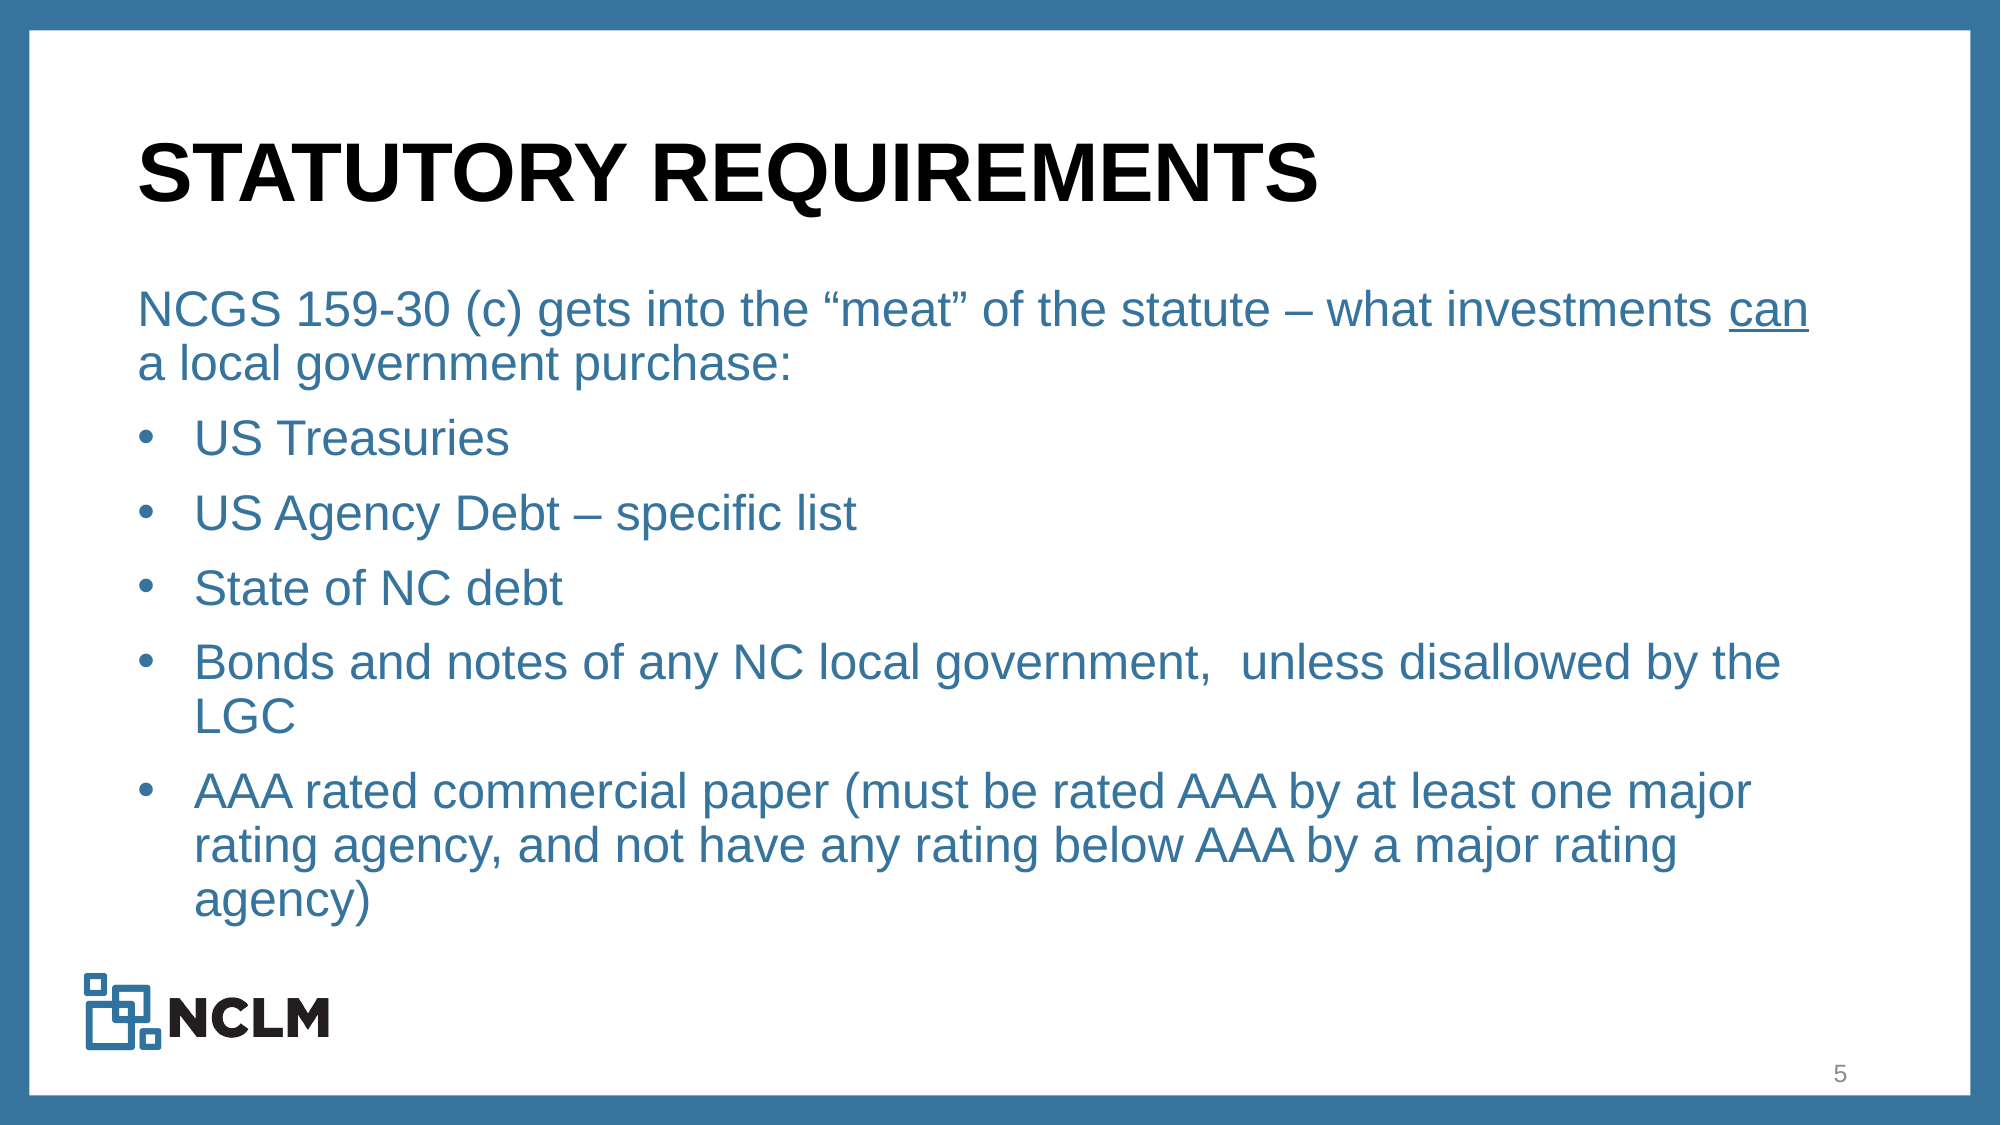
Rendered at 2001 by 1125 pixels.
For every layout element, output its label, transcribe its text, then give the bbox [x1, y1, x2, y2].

picture [53, 939, 367, 1084]
slide_number 5 [1412, 1042, 1863, 1103]
list NCGS 159-30 (c) gets into the “meat” of the statute – what investments can a local government purchase: US Treasuries US Agency Debt – specific list State of NC debt Bonds and notes of any NC local government, unless disallowed by the LGC AAA rated commercial paper (must be rated AAA by at least one major rating agency, and not have any rating below AAA by a major rating agency) [137, 275, 1863, 967]
title Statutory requirements [137, 59, 1863, 228]
